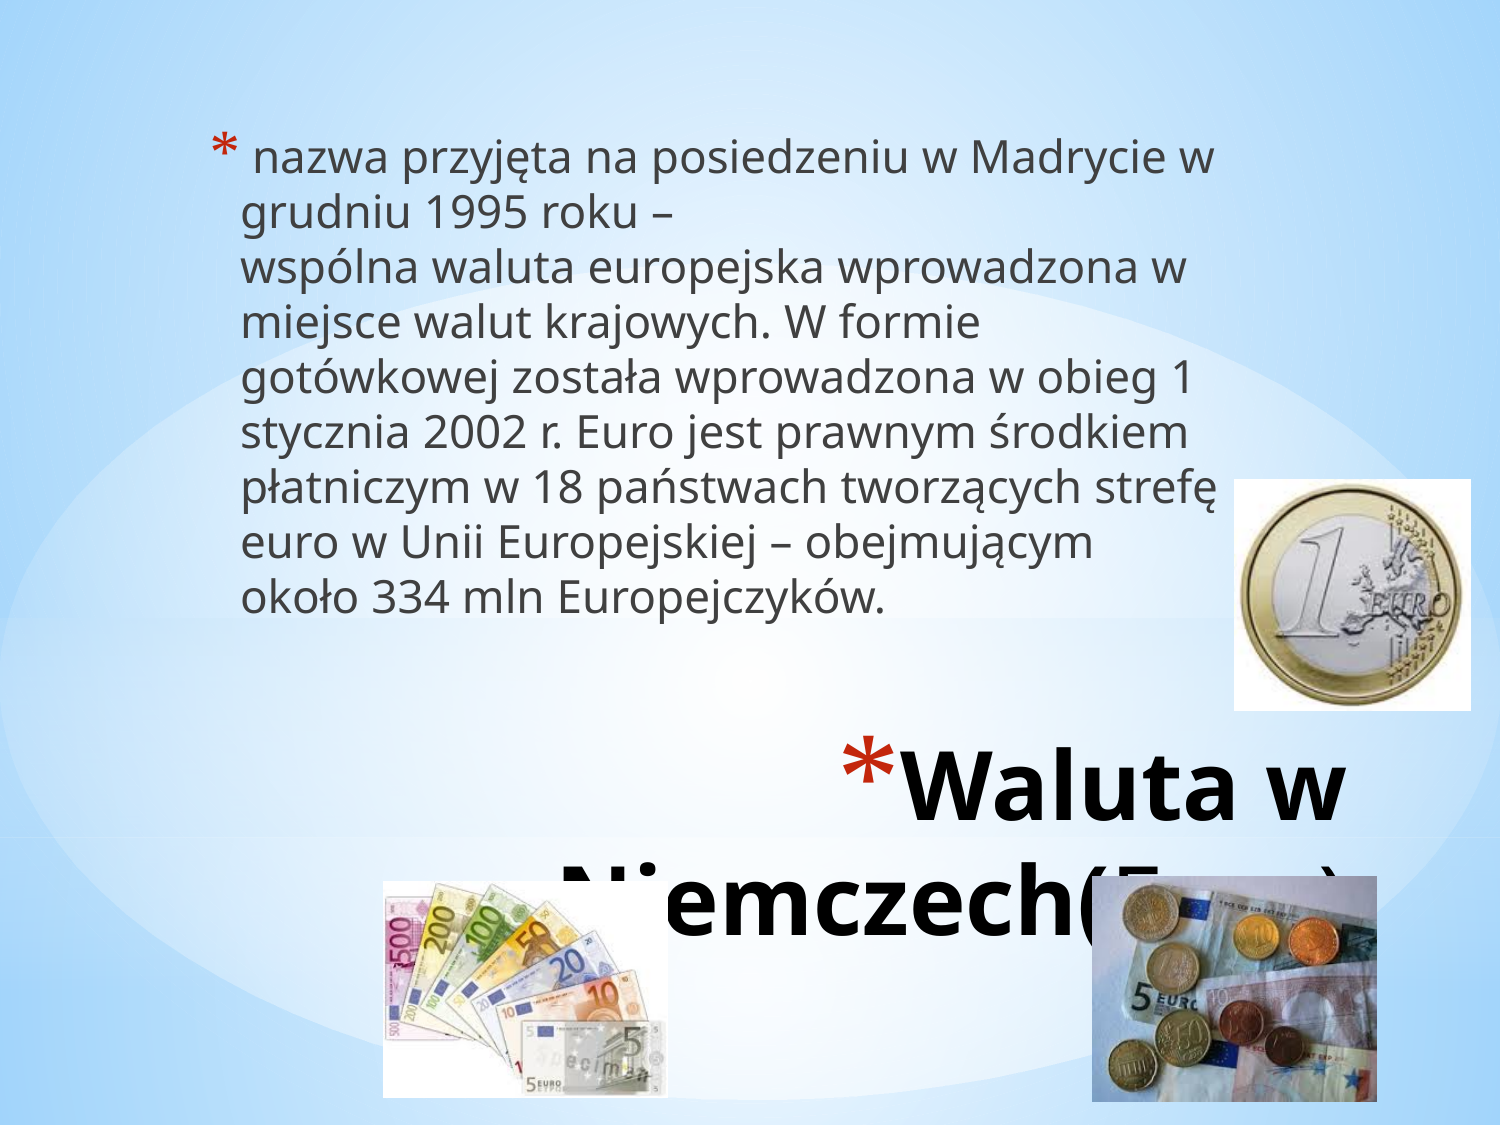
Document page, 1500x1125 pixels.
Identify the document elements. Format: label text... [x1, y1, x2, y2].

title Waluta w Niemczech(Euro) [76, 717, 1363, 905]
picture [1234, 479, 1471, 712]
picture [383, 881, 668, 1098]
picture [1092, 876, 1377, 1102]
list nazwa przyjęta na posiedzeniu w Madrycie w grudniu 1995 roku – wspólna waluta europejska wprowadzona w miejsce walut krajowych. W formie gotówkowej została wprowadzona w obieg 1 stycznia 2002 r. Euro jest prawnym środkiem płatniczym w 18 państwach tworzących strefę euro w Unii Europejskiej – obejmującym około 334 mln Europejczyków. [187, 120, 1238, 690]
